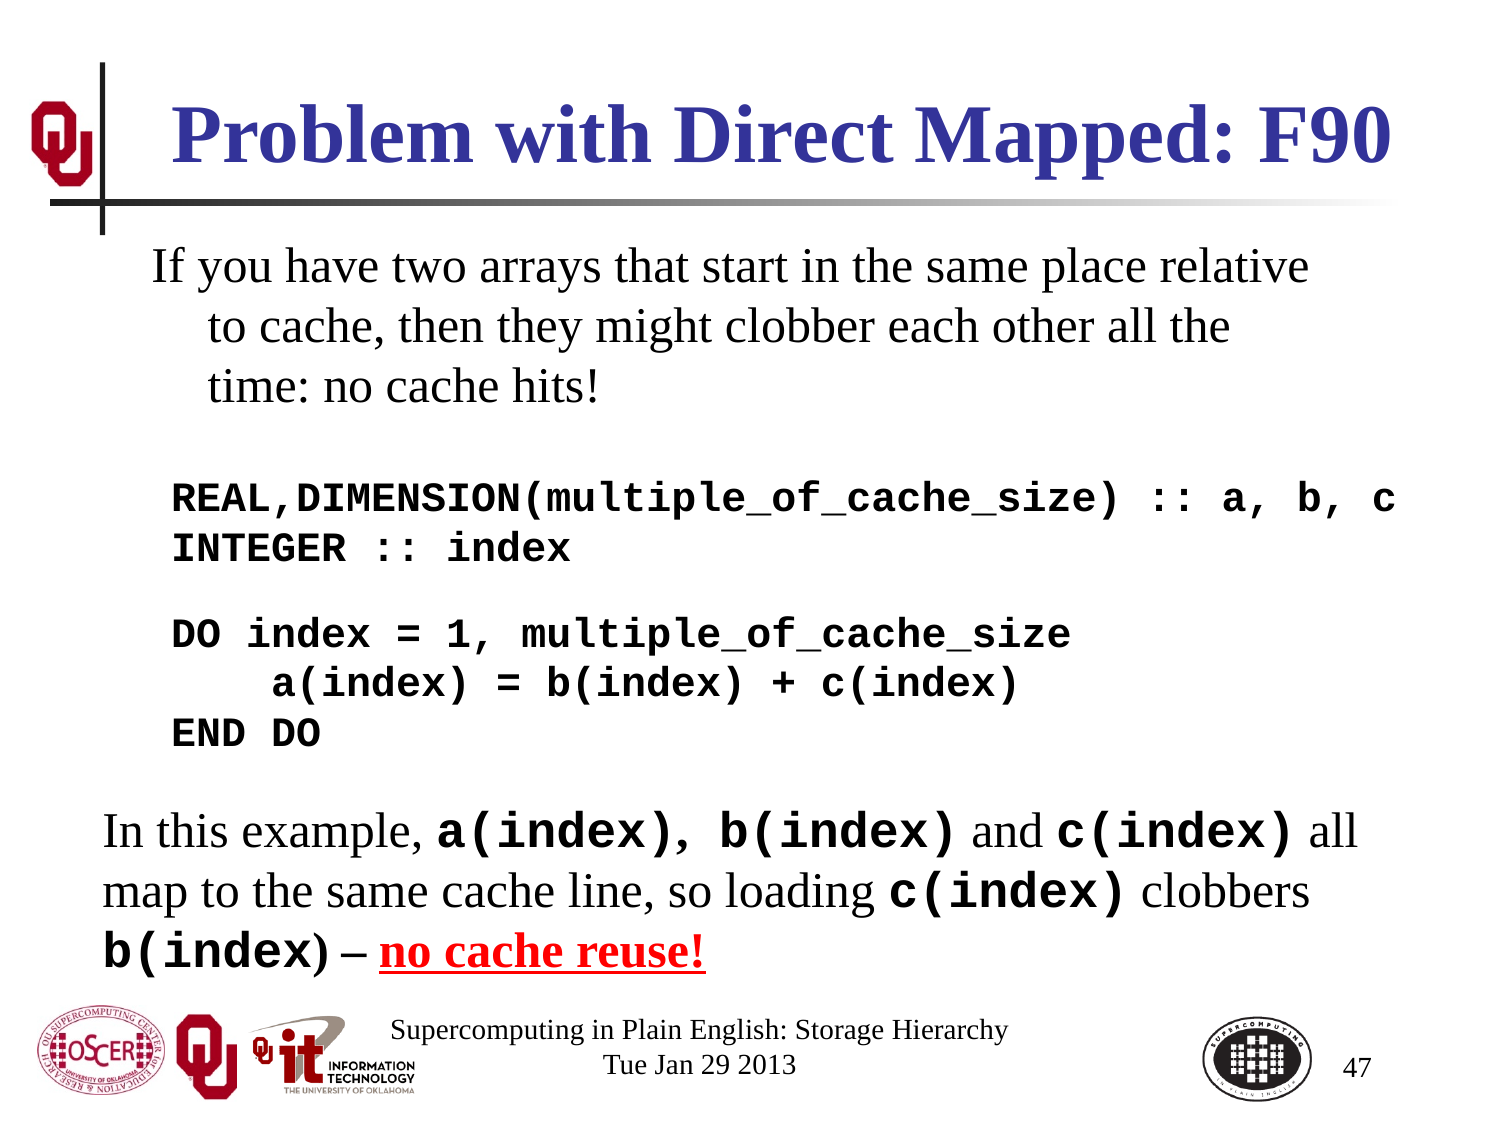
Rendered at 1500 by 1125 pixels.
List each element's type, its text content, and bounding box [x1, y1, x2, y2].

text_box In this example, a(index), b(index) and c(index) all map to the same cache line, so loading c(index) clobbers b(index) – no cache reuse! [87, 790, 1400, 986]
text_box Supercomputing in Plain English: Storage Hierarchy Tue Jan 29 2013 [262, 1012, 1138, 1088]
picture [29, 99, 94, 189]
picture [37, 1005, 165, 1095]
title Problem with Direct Mapped: F90 [124, 74, 1442, 187]
picture [174, 1005, 425, 1104]
list If you have two arrays that start in the same place relative to cache, then they might clobber each other all the time: no cache hits! [136, 224, 1328, 488]
text_box REAL,DIMENSION(multiple_of_cache_size) :: a, b, c INTEGER :: index DO index = 1, multiple_of_cache_size a(index) = b(index) + c(index) END DO [156, 462, 1411, 763]
slide_number 47 [1174, 1015, 1388, 1091]
picture [1200, 1091, 1314, 1104]
